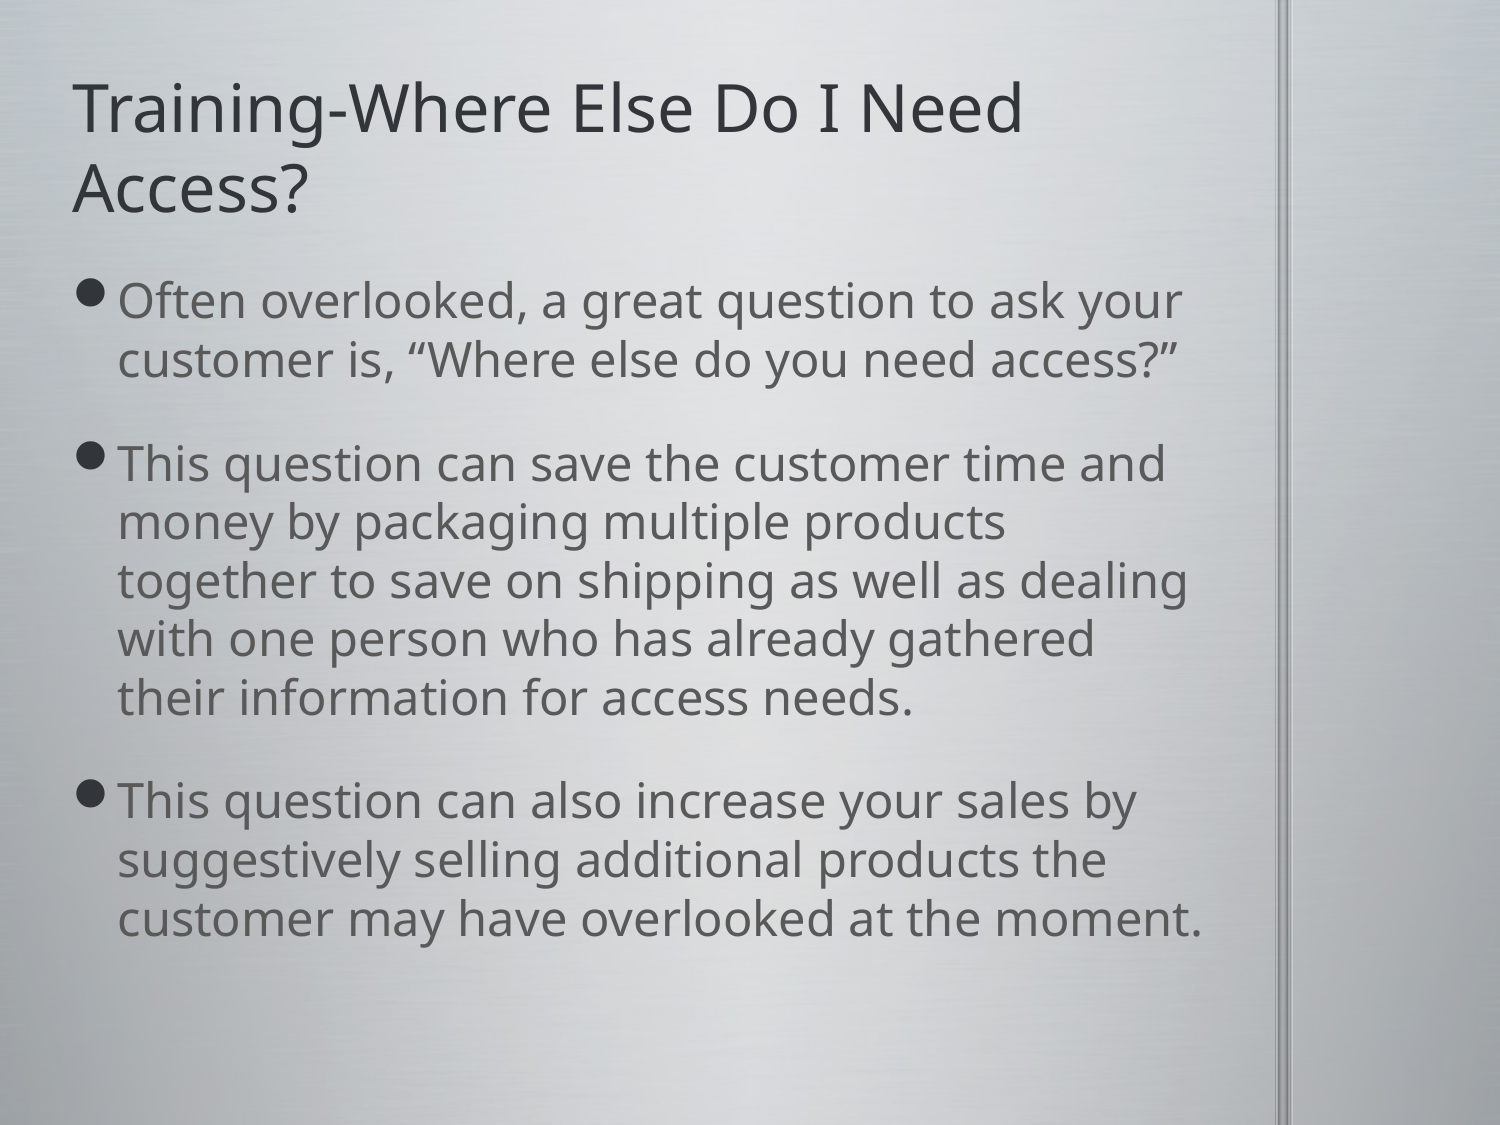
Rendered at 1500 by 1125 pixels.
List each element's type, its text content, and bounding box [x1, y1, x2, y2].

title Training-Where Else Do I Need Access? [57, 86, 1220, 207]
picture [0, 0, 1500, 1125]
list Often overlooked, a great question to ask your customer is, “Where else do you need access?” This question can save the customer time and money by packaging multiple products together to save on shipping as well as dealing with one person who has already gathered their information for access needs. This question can also increase your sales by suggestively selling additional products the customer may have overlooked at the moment. [57, 262, 1220, 1005]
